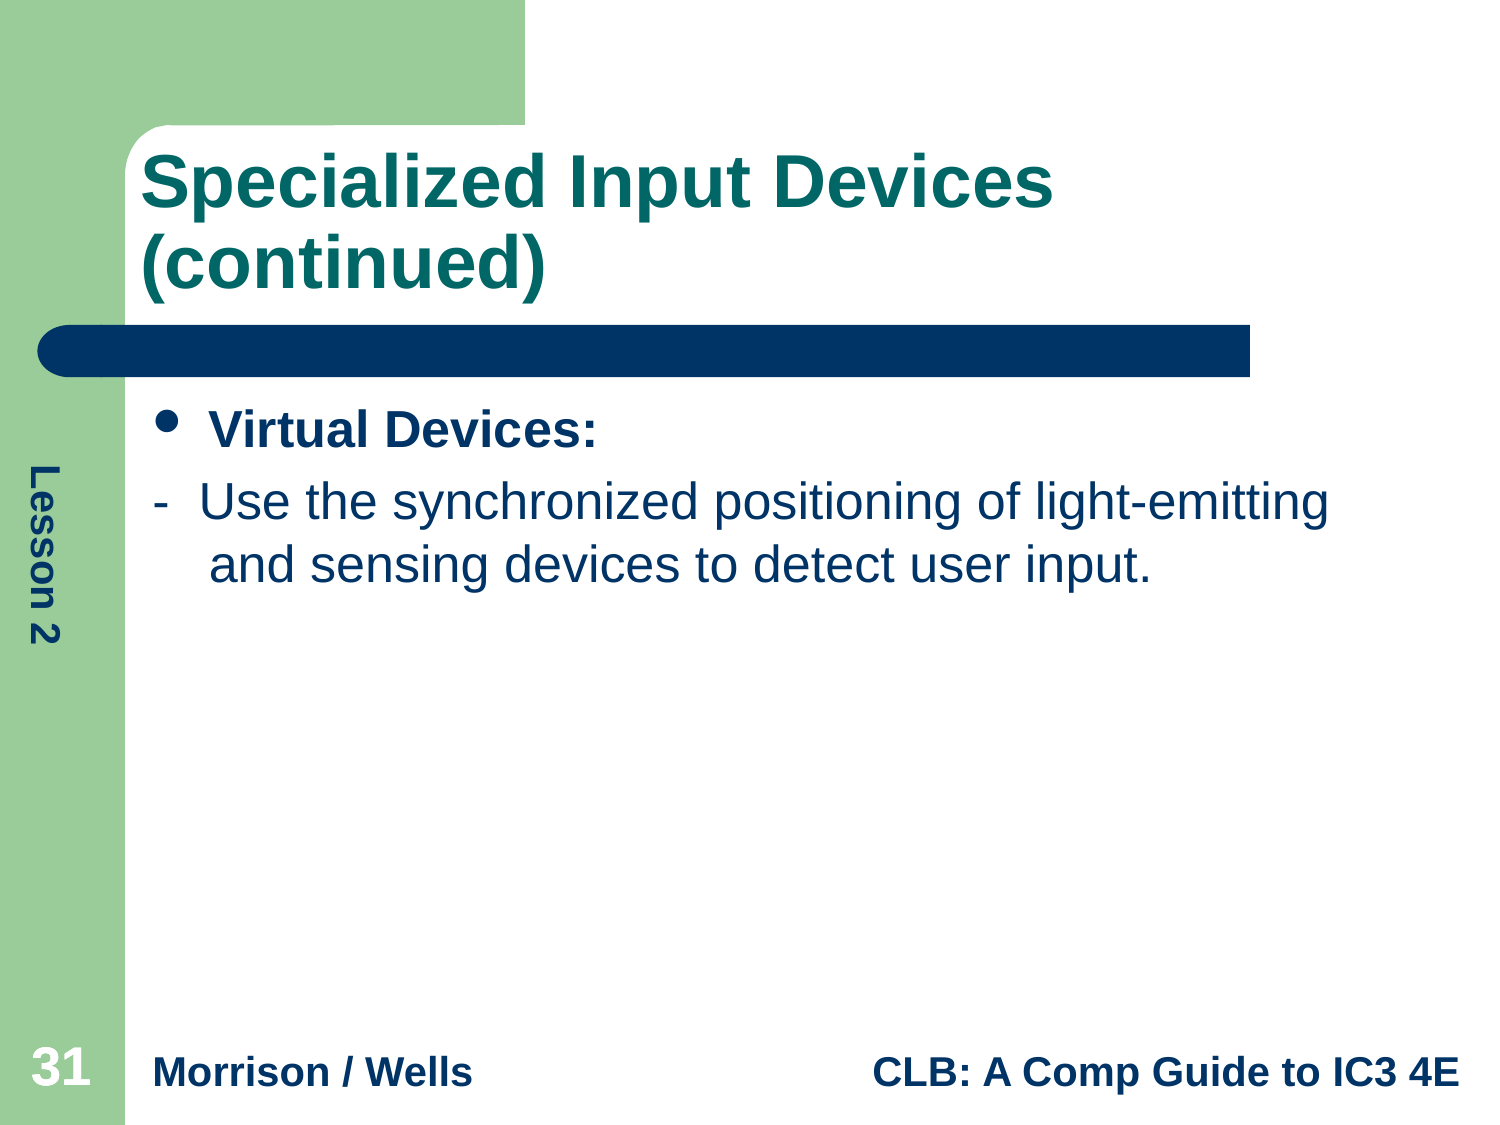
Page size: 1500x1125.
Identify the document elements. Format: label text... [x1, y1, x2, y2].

text_box 31 [13, 1023, 111, 1105]
title Specialized Input Devices (continued) [124, 124, 1463, 313]
list Virtual Devices: - Use the synchronized positioning of light-emitting and sensing devices to detect user input. [137, 387, 1400, 1038]
